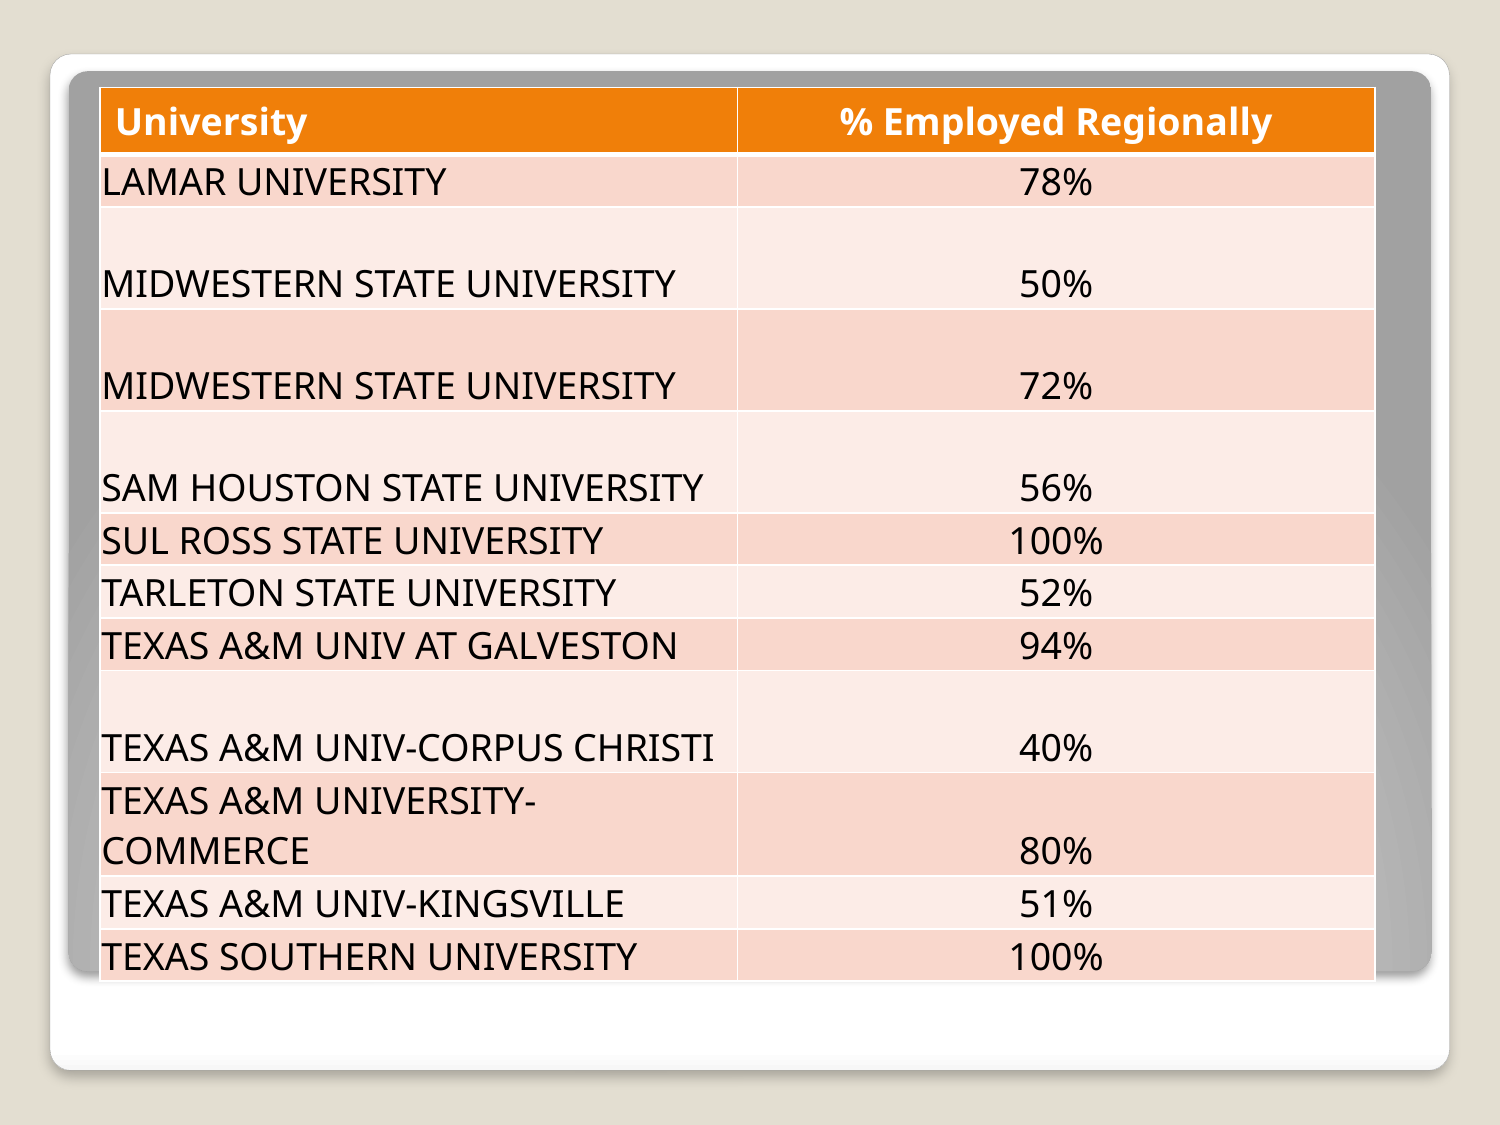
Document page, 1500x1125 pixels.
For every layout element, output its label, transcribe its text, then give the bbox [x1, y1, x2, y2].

table_header University [101, 88, 737, 152]
table_cell TEXAS A&M UNIV AT GALVESTON [101, 619, 737, 670]
table_cell LAMAR UNIVERSITY [101, 157, 737, 206]
table_cell TEXAS A&M UNIV-KINGSVILLE [101, 877, 737, 928]
table_cell SUL ROSS STATE UNIVERSITY [101, 514, 737, 564]
table_cell 40% [738, 671, 1374, 772]
table_cell MIDWESTERN STATE UNIVERSITY [101, 310, 737, 410]
table_cell 78% [738, 157, 1374, 206]
table_cell 51% [738, 877, 1374, 928]
table_cell 94% [738, 619, 1374, 670]
table_cell 50% [738, 208, 1374, 308]
table_cell MIDWESTERN STATE UNIVERSITY [101, 208, 737, 308]
table_cell TARLETON STATE UNIVERSITY [101, 566, 737, 617]
table_cell TEXAS SOUTHERN UNIVERSITY [101, 930, 737, 980]
table_cell 72% [738, 310, 1374, 410]
table_header % Employed Regionally [738, 88, 1374, 152]
table_cell 100% [738, 930, 1374, 980]
table_cell 52% [738, 566, 1374, 617]
table_cell TEXAS A&M UNIV-CORPUS CHRISTI [101, 671, 737, 772]
table_cell SAM HOUSTON STATE UNIVERSITY [101, 412, 737, 512]
table_cell 100% [738, 514, 1374, 564]
table_cell 56% [738, 412, 1374, 512]
table_cell 80% [738, 773, 1374, 875]
table_cell TEXAS A&M UNIVERSITY-COMMERCE [101, 773, 737, 875]
